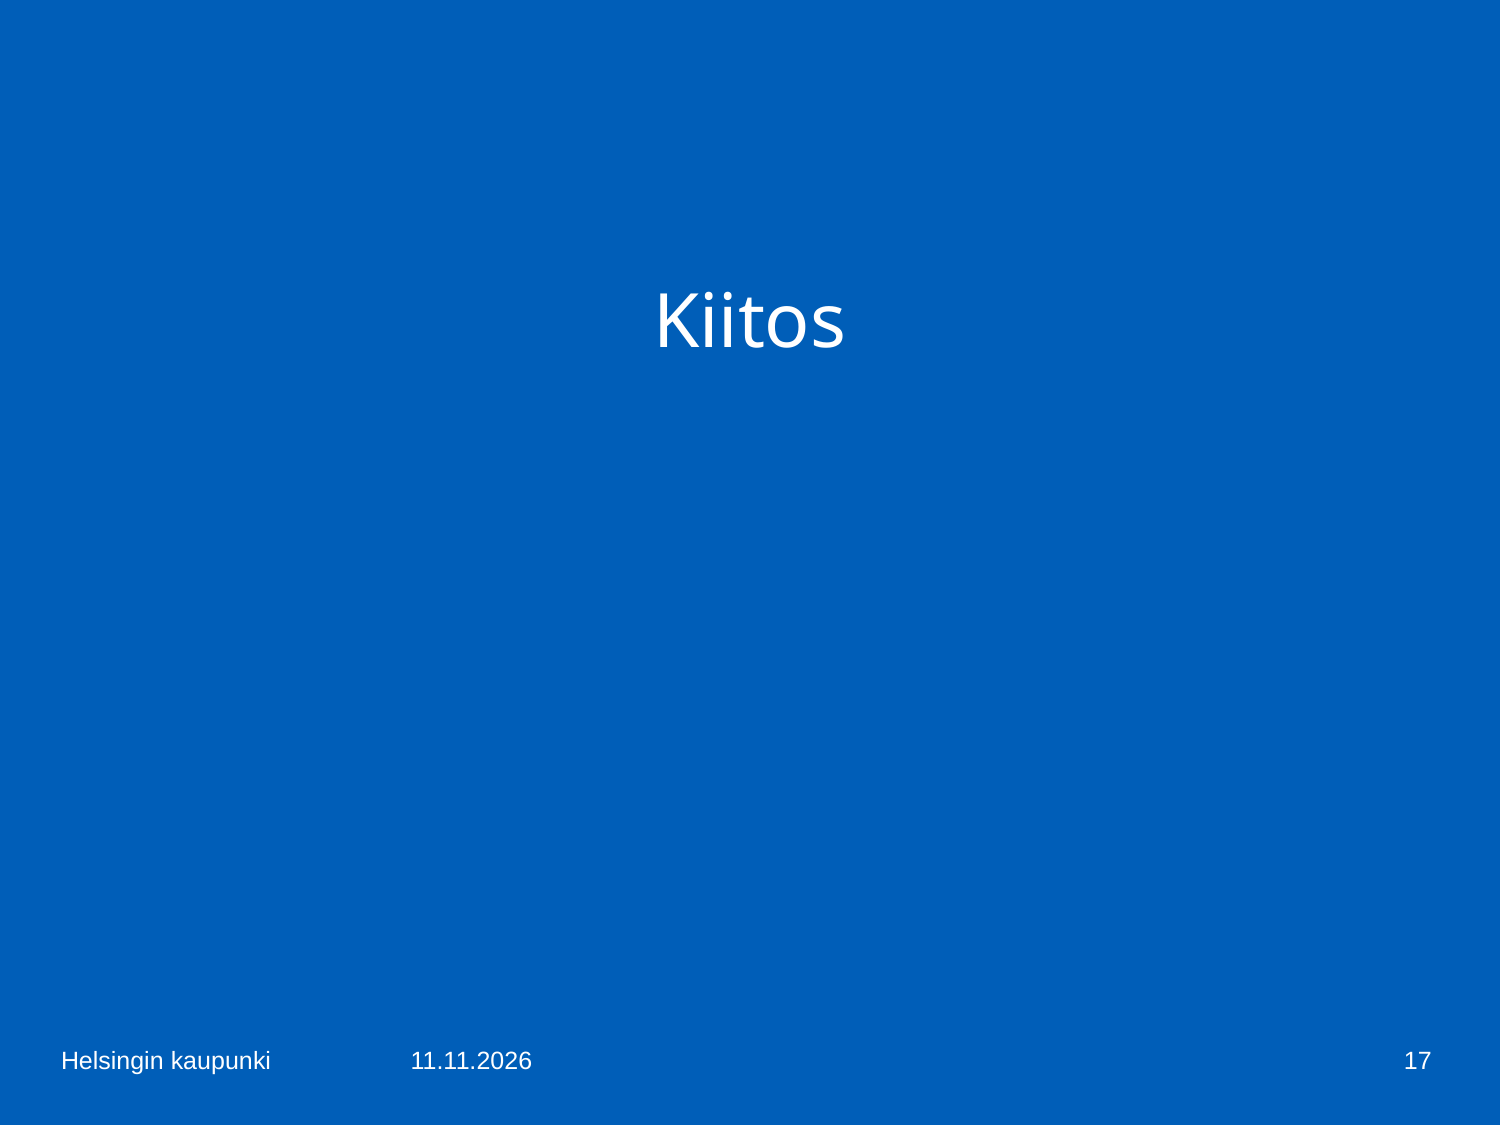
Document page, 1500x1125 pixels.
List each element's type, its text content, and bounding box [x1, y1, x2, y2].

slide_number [396, 1023, 628, 1083]
title Kiitos [147, 260, 1353, 811]
slide_number 17 [1269, 1023, 1447, 1083]
footer Helsingin kaupunki [46, 1005, 396, 1083]
